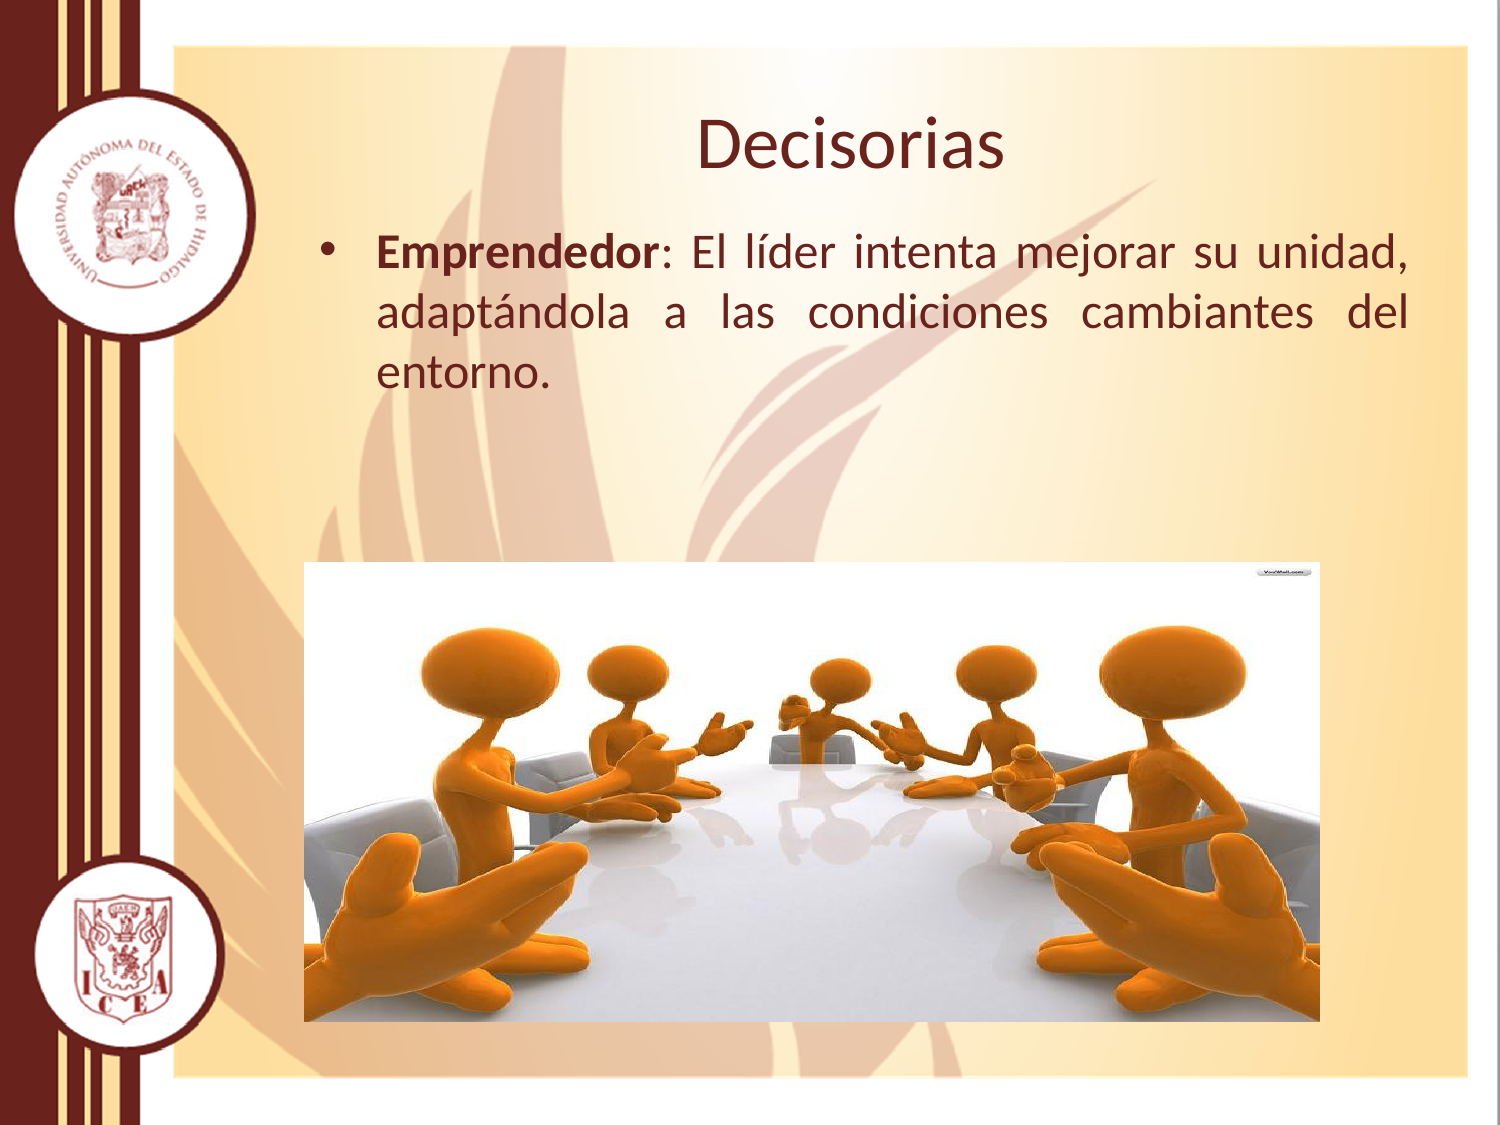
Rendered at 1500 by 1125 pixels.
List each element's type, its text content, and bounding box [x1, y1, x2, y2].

list Emprendedor: El líder intenta mejorar su unidad, adaptándola a las condiciones cambiantes del entorno. [304, 210, 1425, 1043]
picture [0, 0, 1500, 1125]
title Decisorias [277, 45, 1425, 233]
